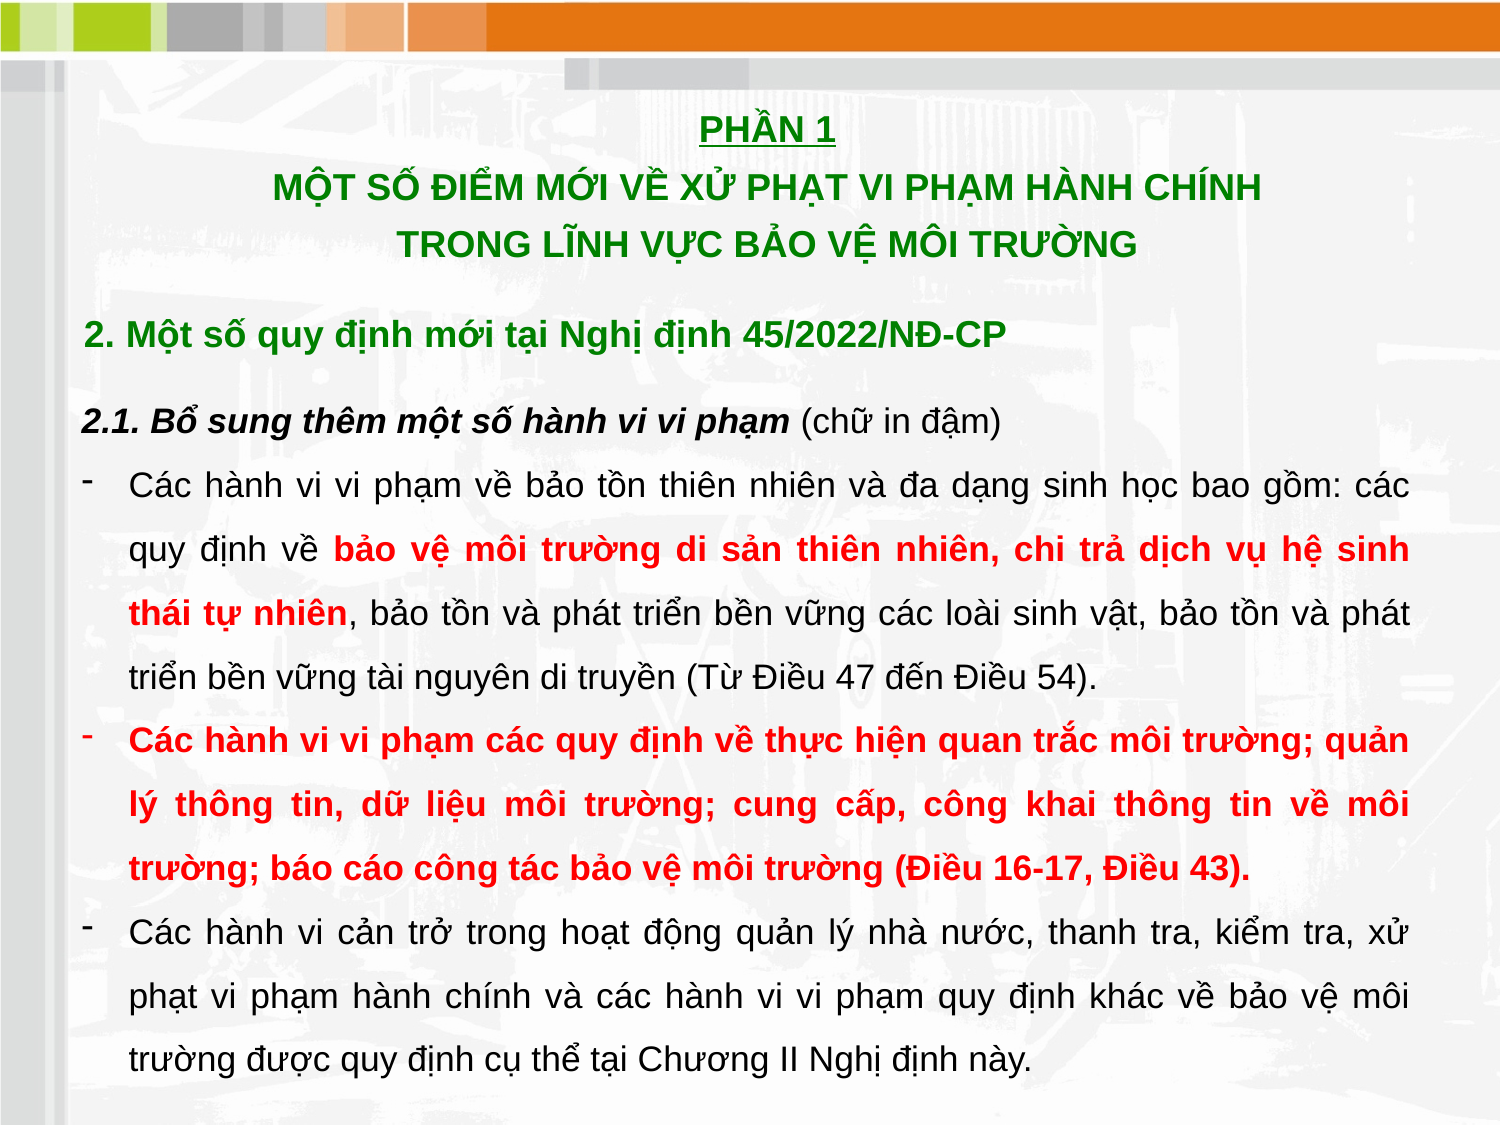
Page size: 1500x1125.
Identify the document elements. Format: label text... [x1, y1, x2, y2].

text_box PHẦN 1 MỘT SỐ ĐIỂM MỚI VỀ XỬ PHẠT VI PHẠM HÀNH CHÍNH TRONG LĨNH VỰC BẢO VỆ MÔI TRƯỜNG [171, 66, 1365, 273]
text_box 2. Một số quy định mới tại Nghị định 45/2022/NĐ-CP [69, 302, 1467, 363]
text_box 2.1. Bổ sung thêm một số hành vi vi phạm (chữ in đậm) Các hành vi vi phạm về bảo tồn thiên nhiên và đa dạng sinh học bao gồm: các quy định về bảo vệ môi trường di sản thiên nhiên, chi trả dịch vụ hệ sinh thái tự nhiên, bảo tồn và phát triển bền vững các loài sinh vật, bảo tồn và phát triển bền vững tài nguyên di truyền (Từ Điều 47 đến Điều 54). Các hành vi vi phạm các quy định về thực hiện quan trắc môi trường; quản lý thông tin, dữ liệu môi trường; cung cấp, công khai thông tin về môi trường; báo cáo công tác bảo vệ môi trường (Điều 16-17, Điều 43). Các hành vi cản trở trong hoạt động quản lý nhà nước, thanh tra, kiểm tra, xử phạt vi phạm hành chính và các hành vi vi phạm quy định khác về bảo vệ môi trường được quy định cụ thể tại Chương II Nghị định này. [66, 369, 1426, 1087]
picture [0, 0, 1500, 1125]
